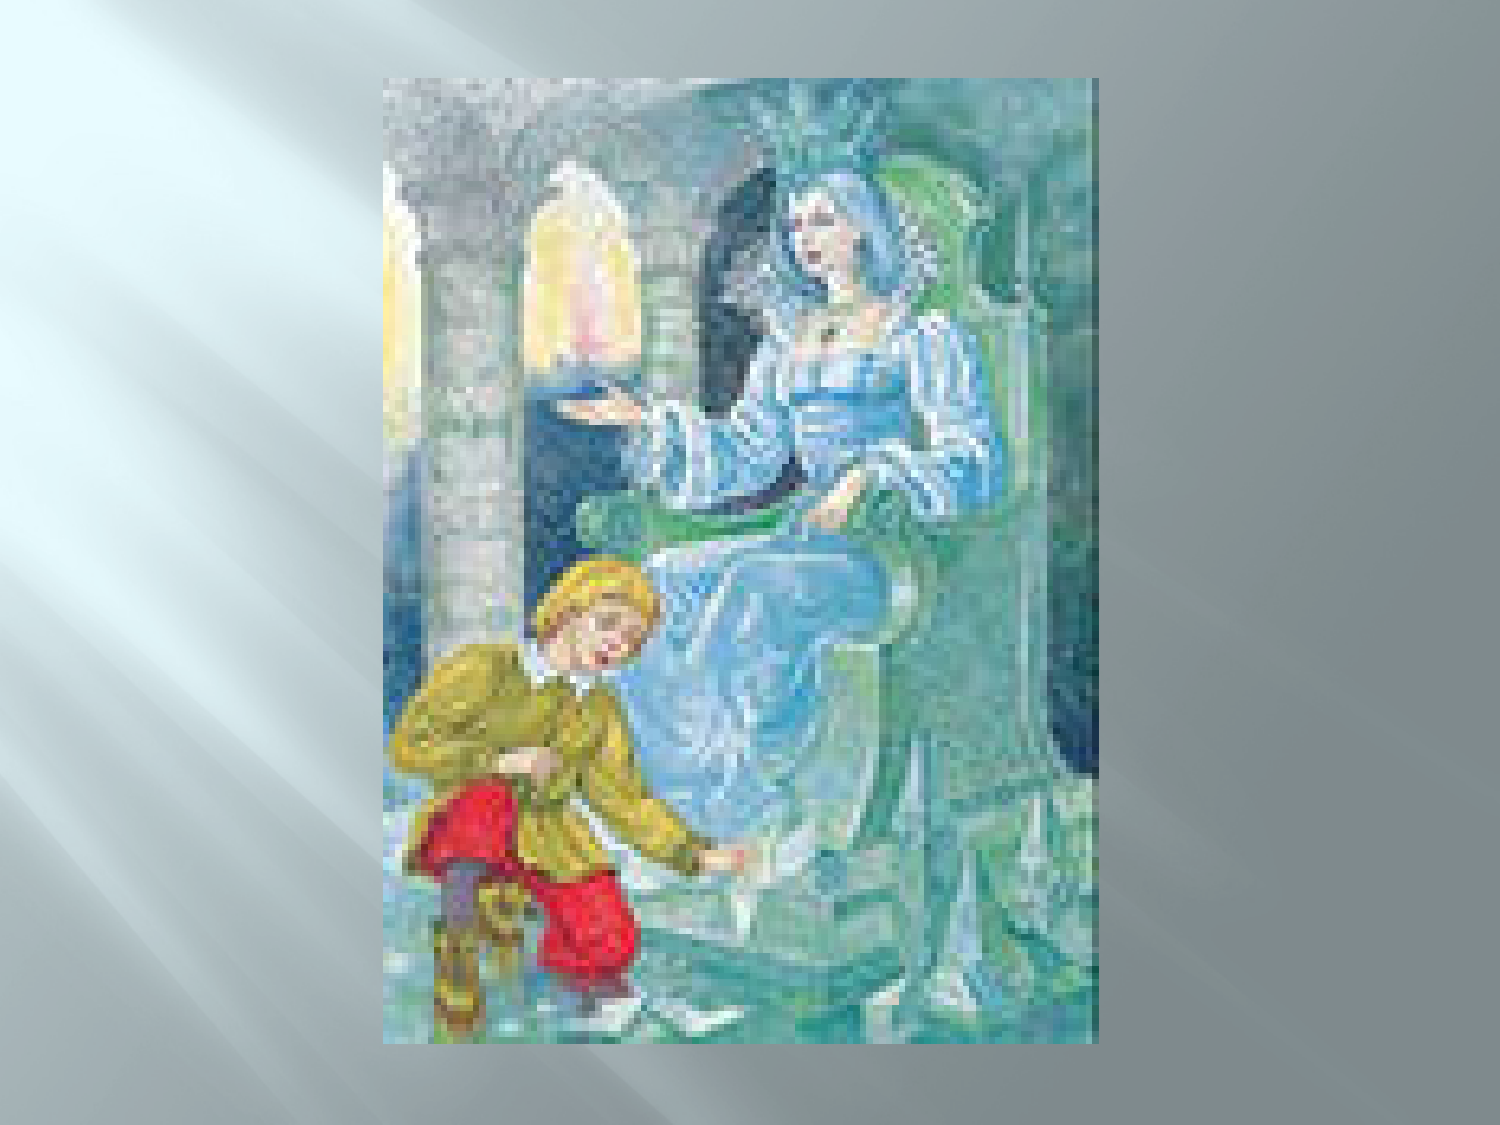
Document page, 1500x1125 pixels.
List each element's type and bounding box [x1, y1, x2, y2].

picture [383, 77, 1099, 1045]
